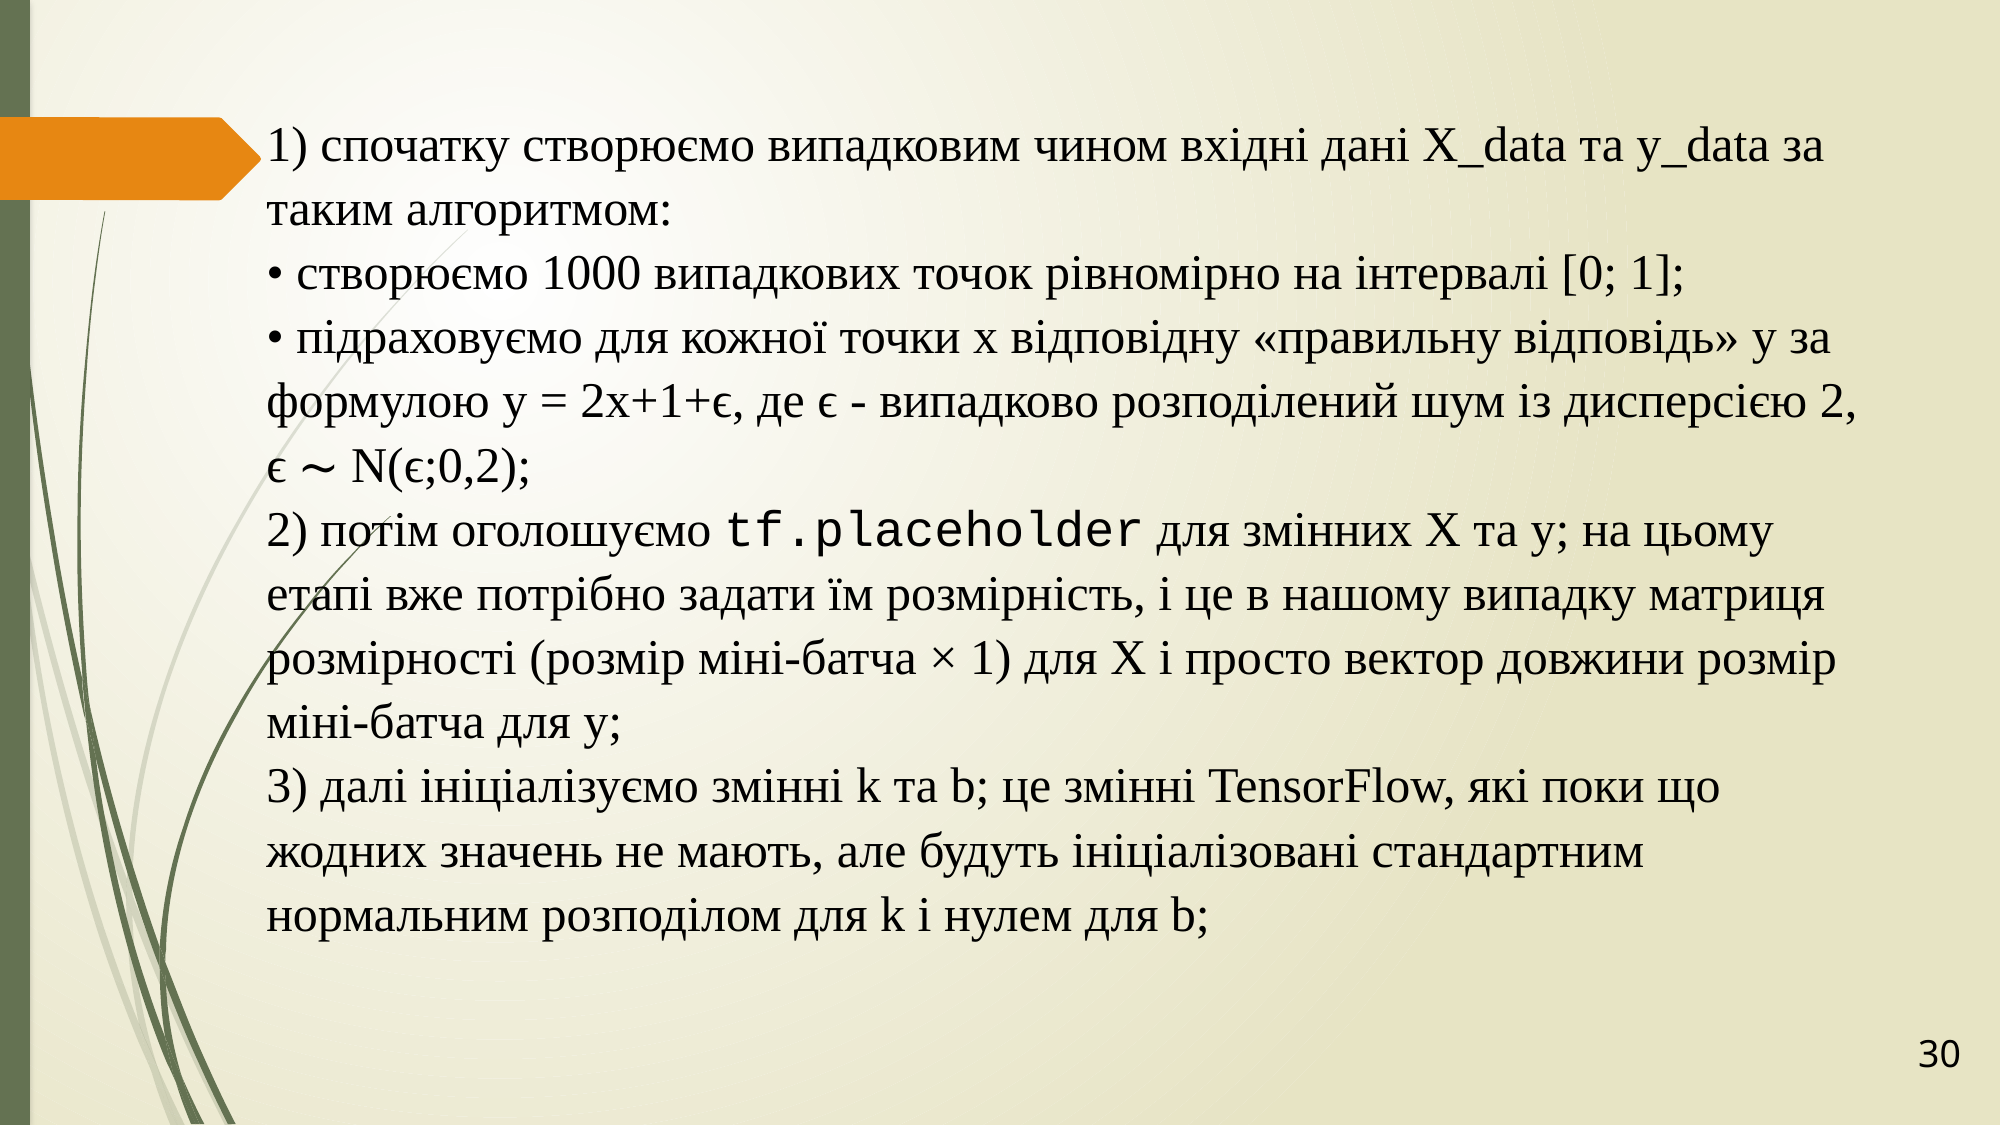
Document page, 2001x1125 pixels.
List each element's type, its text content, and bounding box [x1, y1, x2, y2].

text_box 1) спочатку створюємо випадковим чином вхідні дані Х_data та y_data за таким алгоритмом: • створюємо 1000 випадкових точок рівномірно на інтервалі [0; 1]; • підраховуємо для кожної точки x відповідну «правильну відповідь» y за формулою y = 2x+1+ϵ, де ϵ - випадково розподілений шум із дисперсією 2, ϵ ∼ N(ϵ;0,2); 2) потім оголошуємо tf.placeholder для змінних Х та y; на цьому етапі вже потрібно задати їм розмірність, і це в нашому випадку матриця розмірності (розмір міні-батча × 1) для X і просто вектор довжини розмір міні-батча для y; 3) далі ініціалізуємо змінні k та b; це змінні TensorFlow, які поки що жодних значень не мають, але будуть ініціалізовані стандартним нормальним розподілом для k і нулем для b; [251, 99, 1874, 949]
text_box 30 [1903, 1022, 1976, 1083]
